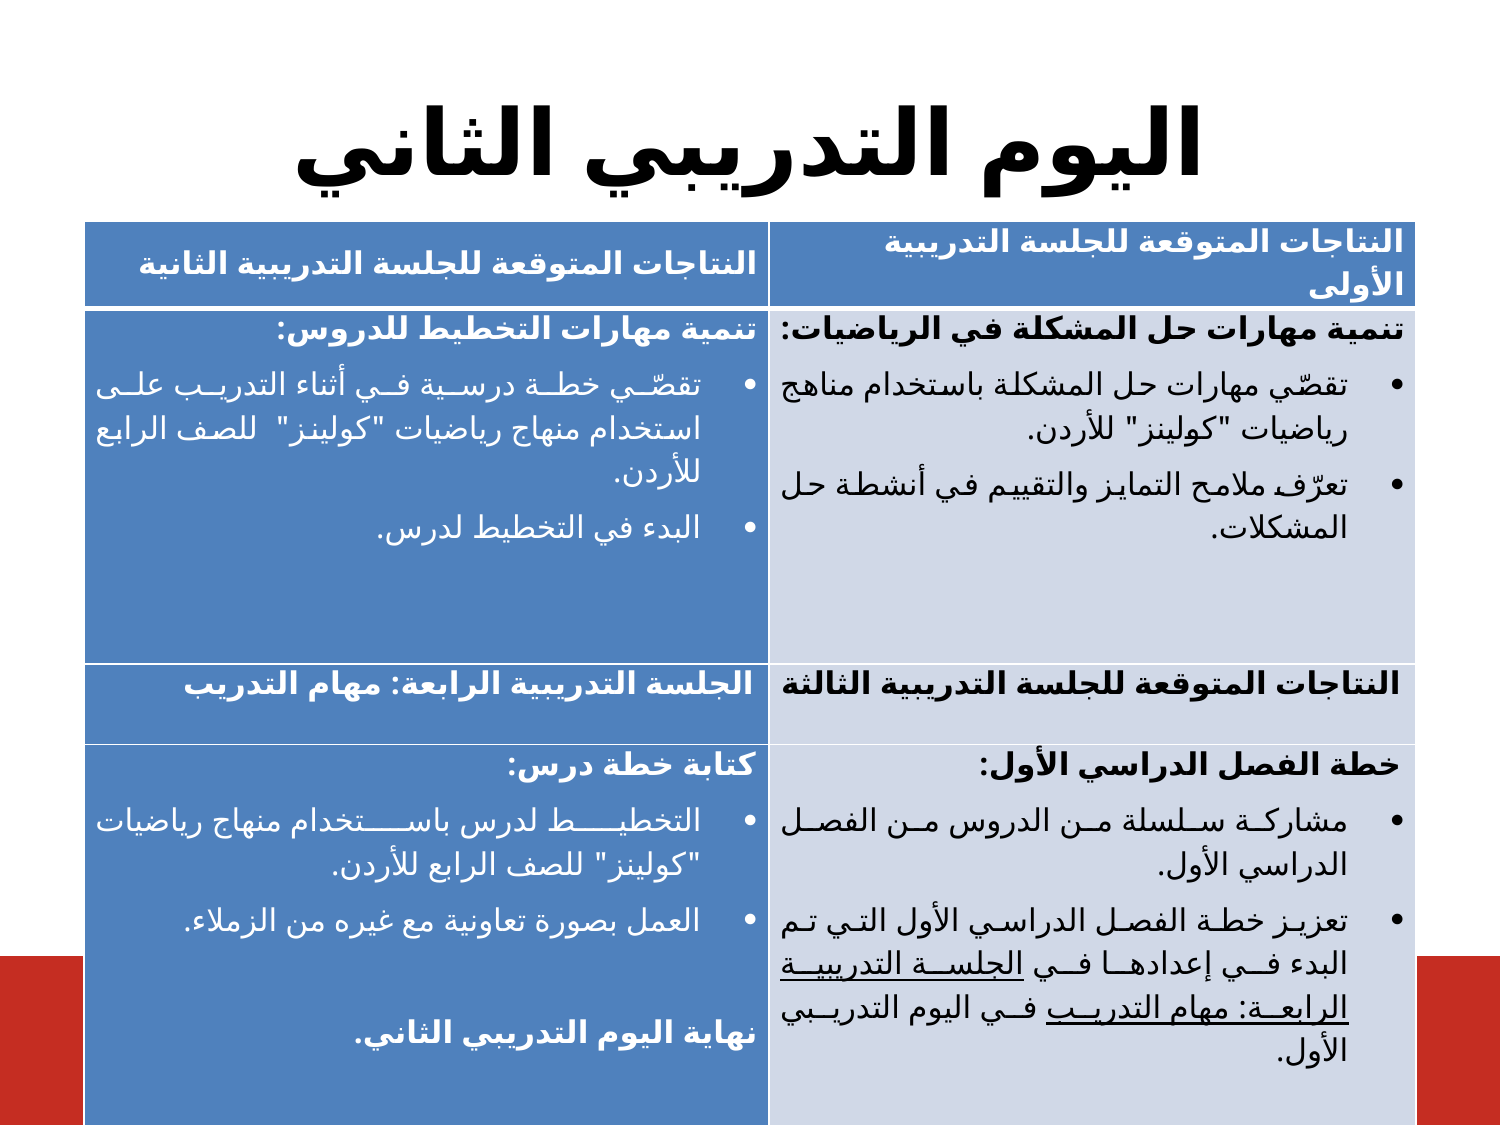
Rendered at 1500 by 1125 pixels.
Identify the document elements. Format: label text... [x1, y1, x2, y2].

table_header النتاجات المتوقعة للجلسة التدريبية الثانية [85, 222, 768, 306]
picture [1417, 956, 1500, 1125]
table_cell تنمية مهارات التخطيط للدروس: تقصّي خطة درسية في أثناء التدريب على استخدام منهاج رياضيات "كولينز" للصف الرابع للأردن. البدء في التخطيط لدرس. [85, 311, 768, 663]
table_cell الجلسة التدريبية الرابعة: مهام التدريب [85, 665, 768, 744]
table_cell تنمية مهارات حل المشكلة في الرياضيات: تقصّي مهارات حل المشكلة باستخدام مناهج رياضيات "كولينز" للأردن. تعرّف ملامح التمايز والتقييم في أنشطة حل المشكلات. [770, 311, 1415, 663]
table_cell كتابة خطة درس: التخطيط لدرس باستخدام منهاج رياضيات "كولينز" للصف الرابع للأردن. العمل بصورة تعاونية مع غيره من الزملاء. نهاية اليوم التدريبي الثاني. [85, 745, 768, 1125]
table_cell خطة الفصل الدراسي الأول: مشاركة سلسلة من الدروس من الفصل الدراسي الأول. تعزيز خطة الفصل الدراسي الأول التي تم البدء في إعدادها في الجلسة التدريبية الرابعة: مهام التدريب في اليوم التدريبي الأول. [770, 745, 1415, 1125]
table_cell النتاجات المتوقعة للجلسة التدريبية الثالثة [770, 665, 1415, 744]
title اليوم التدريبي الثاني [75, 45, 1425, 233]
table_header النتاجات المتوقعة للجلسة التدريبية الأولى [770, 222, 1415, 306]
picture [0, 956, 83, 1125]
